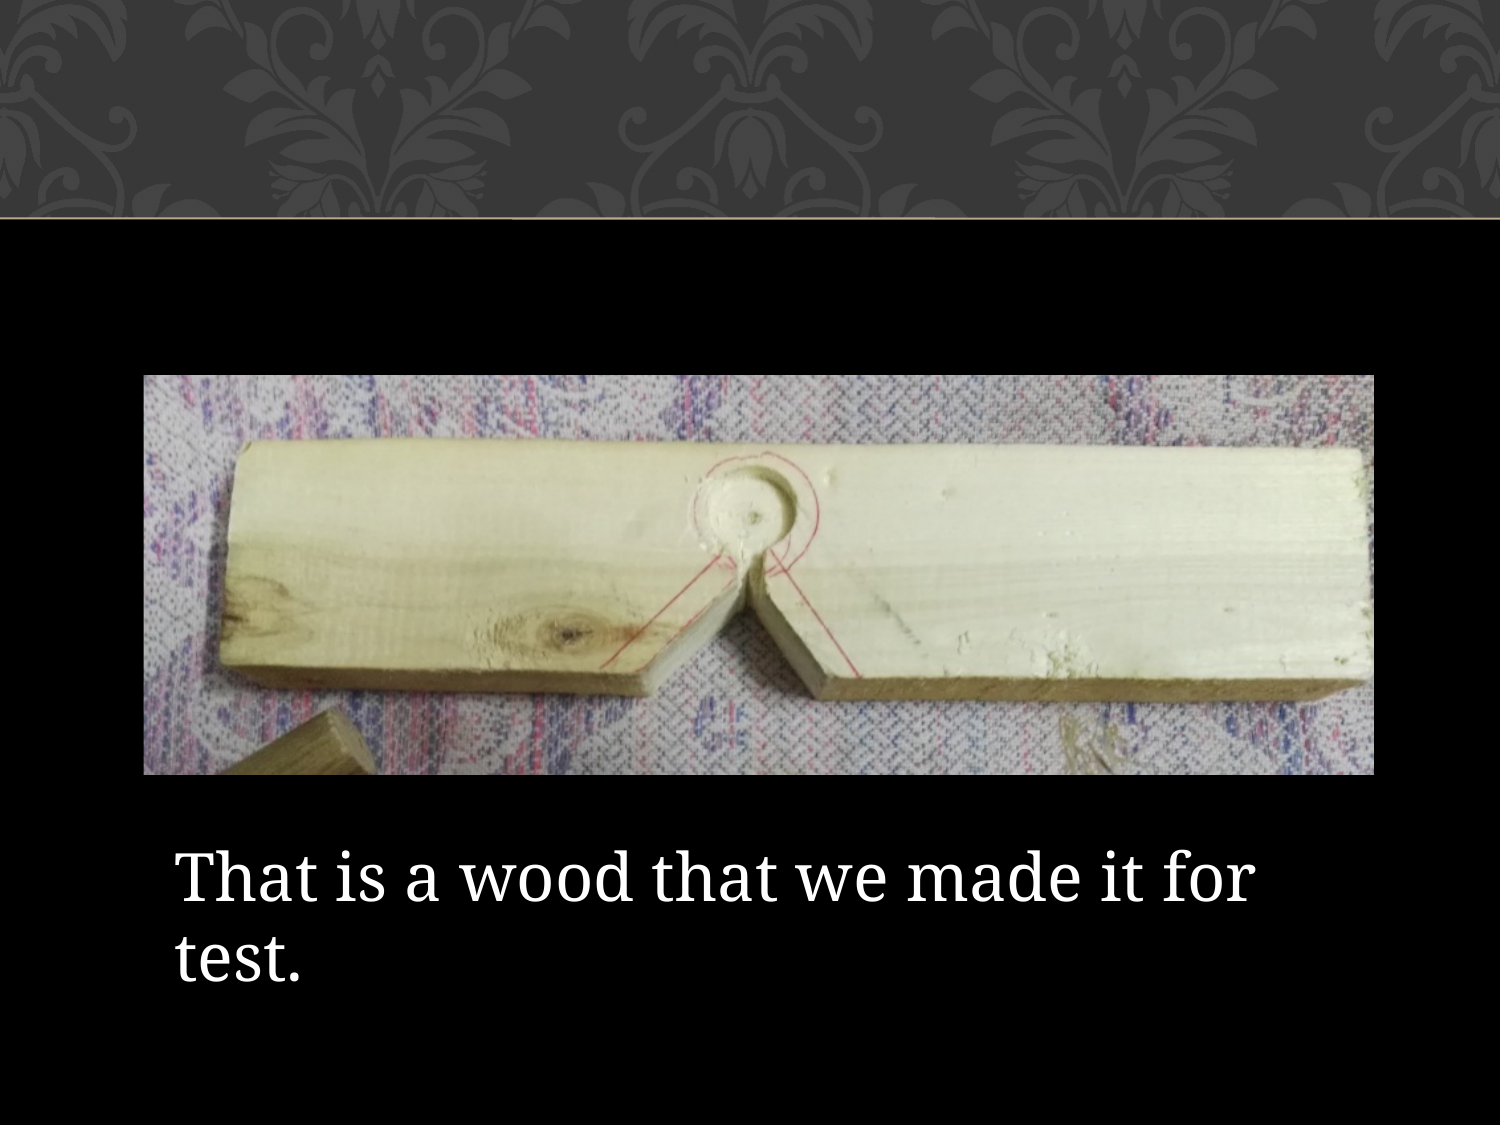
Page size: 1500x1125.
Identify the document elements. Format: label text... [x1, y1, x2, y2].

text_box That is a wood that we made it for test. [159, 826, 1366, 1002]
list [143, 374, 1382, 776]
